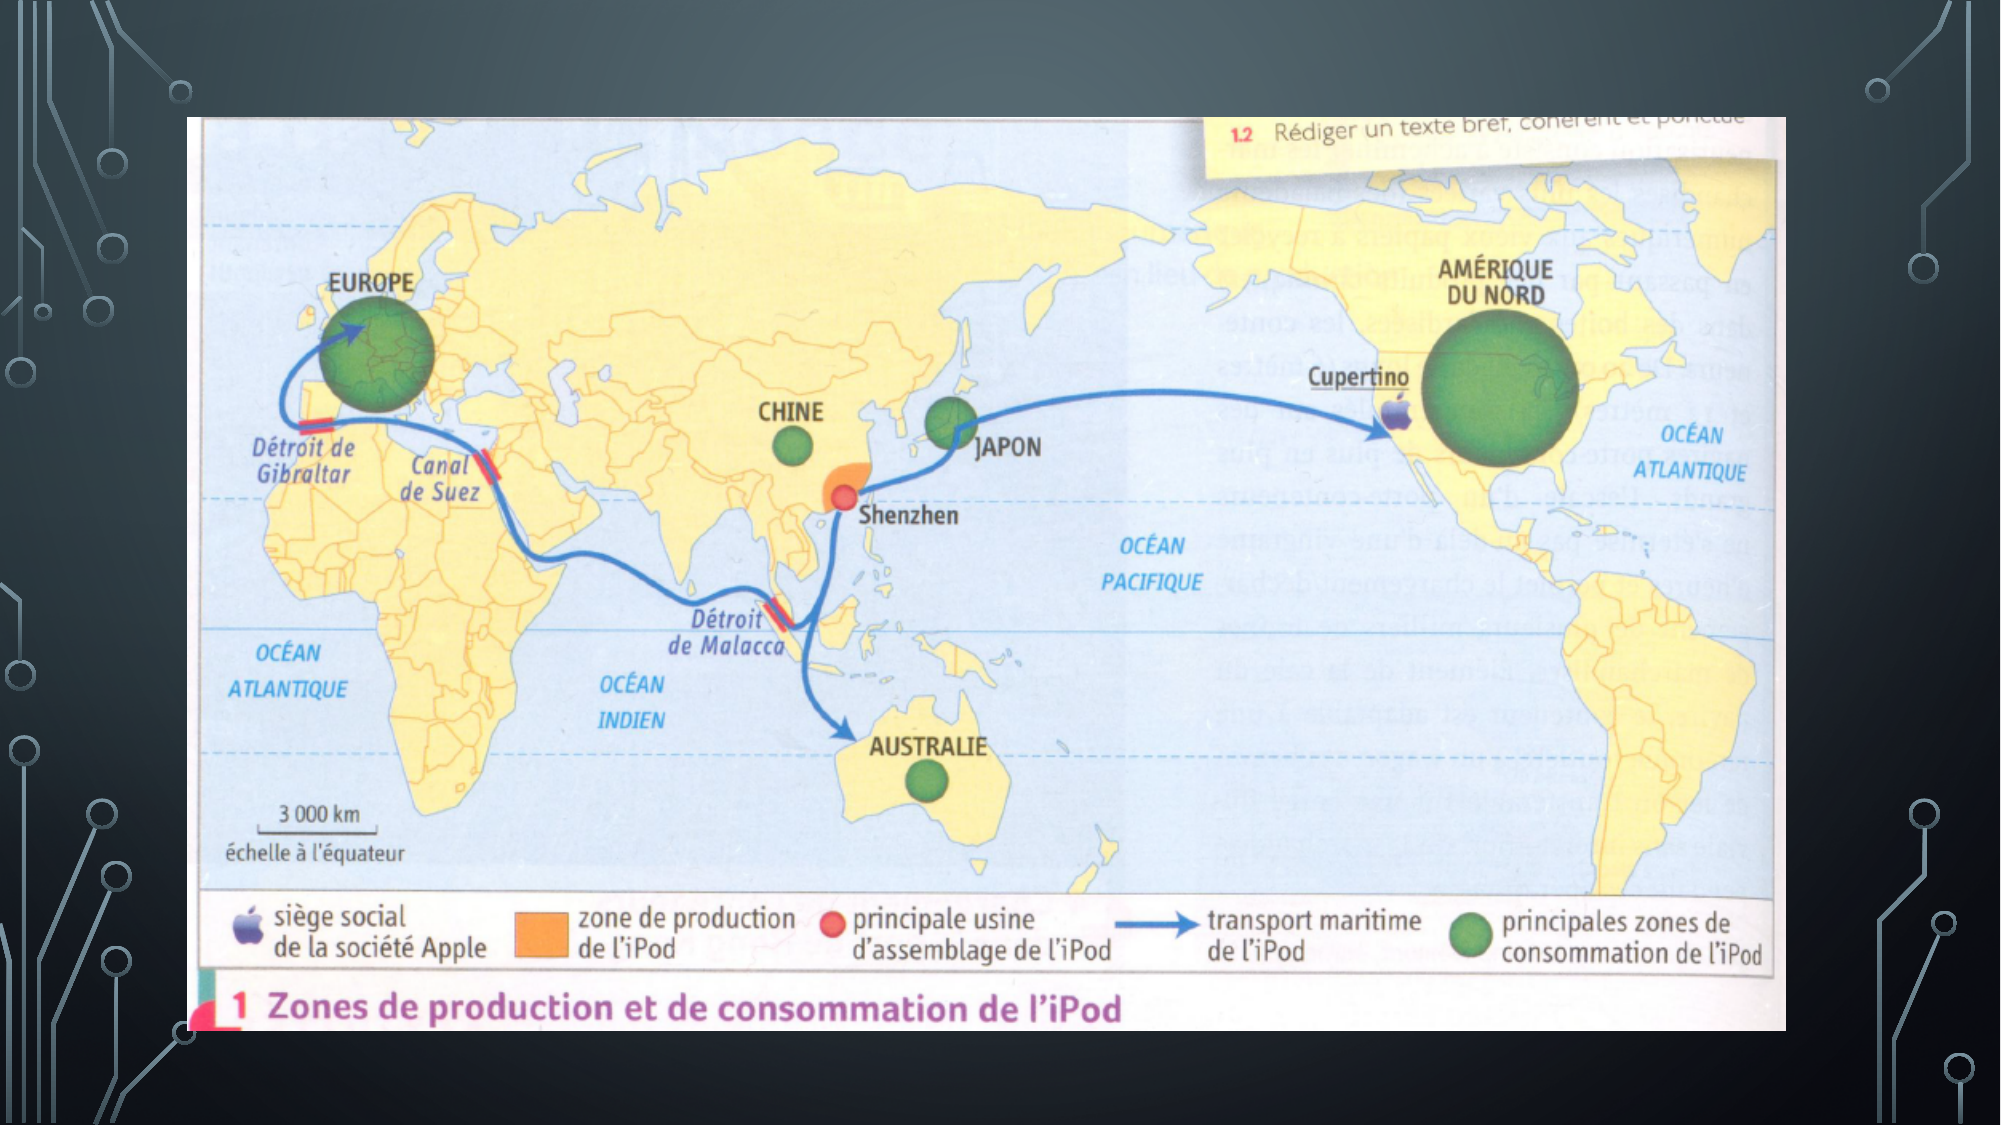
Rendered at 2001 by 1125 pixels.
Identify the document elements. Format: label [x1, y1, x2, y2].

list [186, 117, 1786, 1031]
